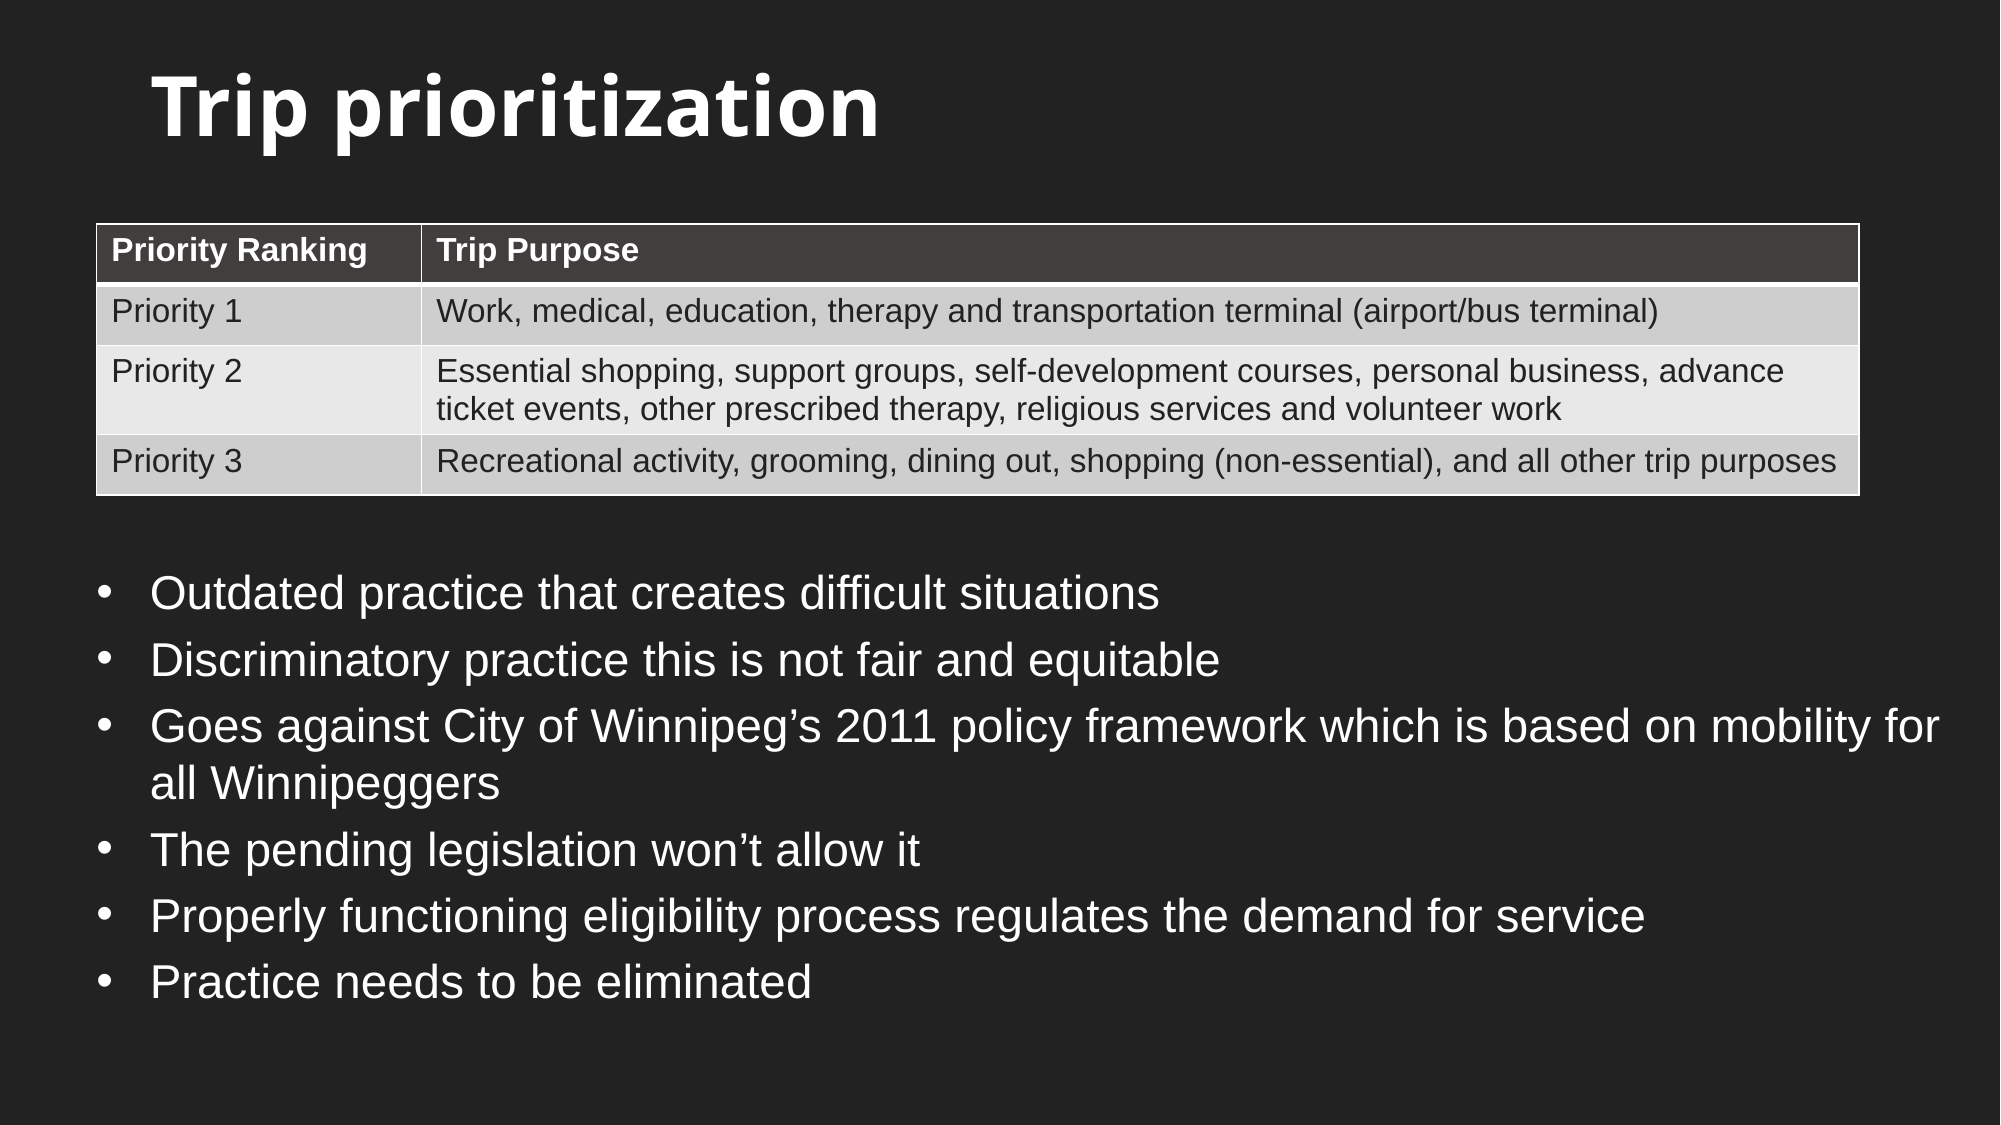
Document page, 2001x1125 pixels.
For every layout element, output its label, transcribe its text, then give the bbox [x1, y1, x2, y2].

table_cell Priority 1 [97, 287, 421, 345]
table_cell Essential shopping, support groups, self-development courses, personal business, advance ticket events, other prescribed therapy, religious services and volunteer work [422, 346, 1858, 434]
table_cell Priority 3 [97, 435, 421, 494]
title Trip prioritization [150, 53, 1825, 154]
list Outdated practice that creates difficult situations Discriminatory practice this is not fair and equitable Goes against City of Winnipeg’s 2011 policy framework which is based on mobility for all Winnipeggers The pending legislation won’t allow it Properly functioning eligibility process regulates the demand for service Practice needs to be eliminated [96, 562, 1947, 1013]
table_header Trip Purpose [422, 225, 1858, 282]
table_cell Recreational activity, grooming, dining out, shopping (non-essential), and all other trip purposes [422, 435, 1858, 494]
table_cell Priority 2 [97, 346, 421, 434]
table_header Priority Ranking [97, 225, 421, 282]
table_cell Work, medical, education, therapy and transportation terminal (airport/bus terminal) [422, 287, 1858, 345]
